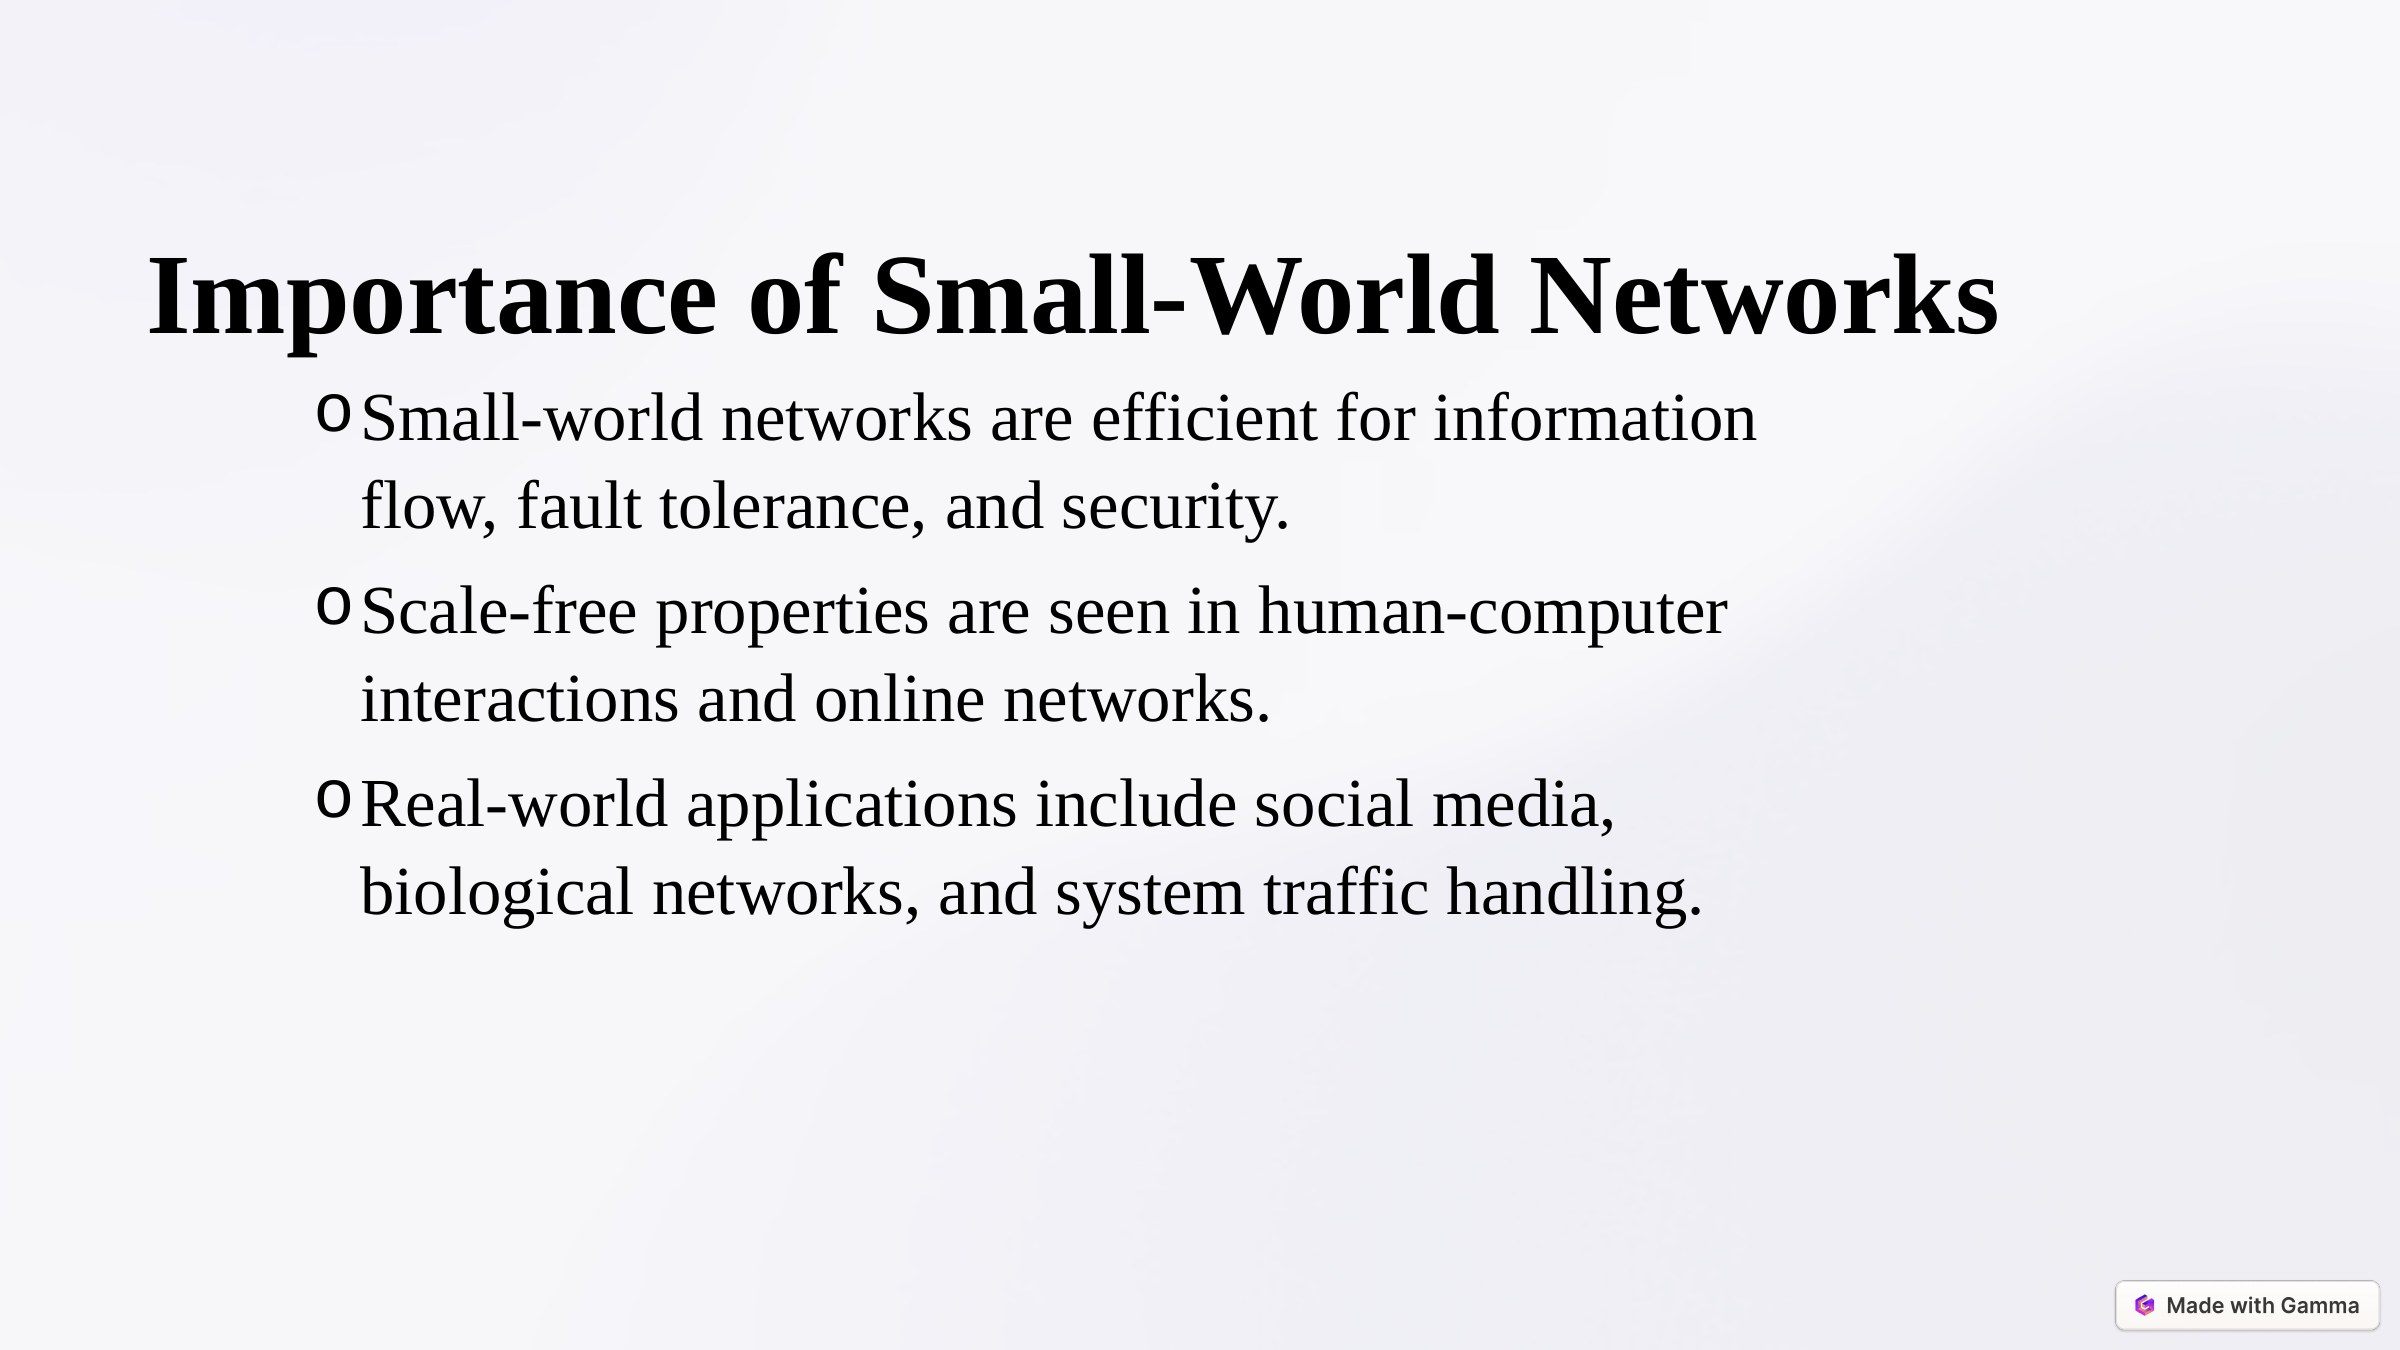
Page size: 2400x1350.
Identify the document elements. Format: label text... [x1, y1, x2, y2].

text_box Small-world networks are efficient for information flow, fault tolerance, and security. Scale-free properties are seen in human-computer interactions and online networks. Real-world applications include social media, biological networks, and system traffic handling. [223, 364, 1919, 936]
picture [2106, 1271, 2389, 1339]
text_box Importance of Small-World Networks [131, 202, 2206, 364]
